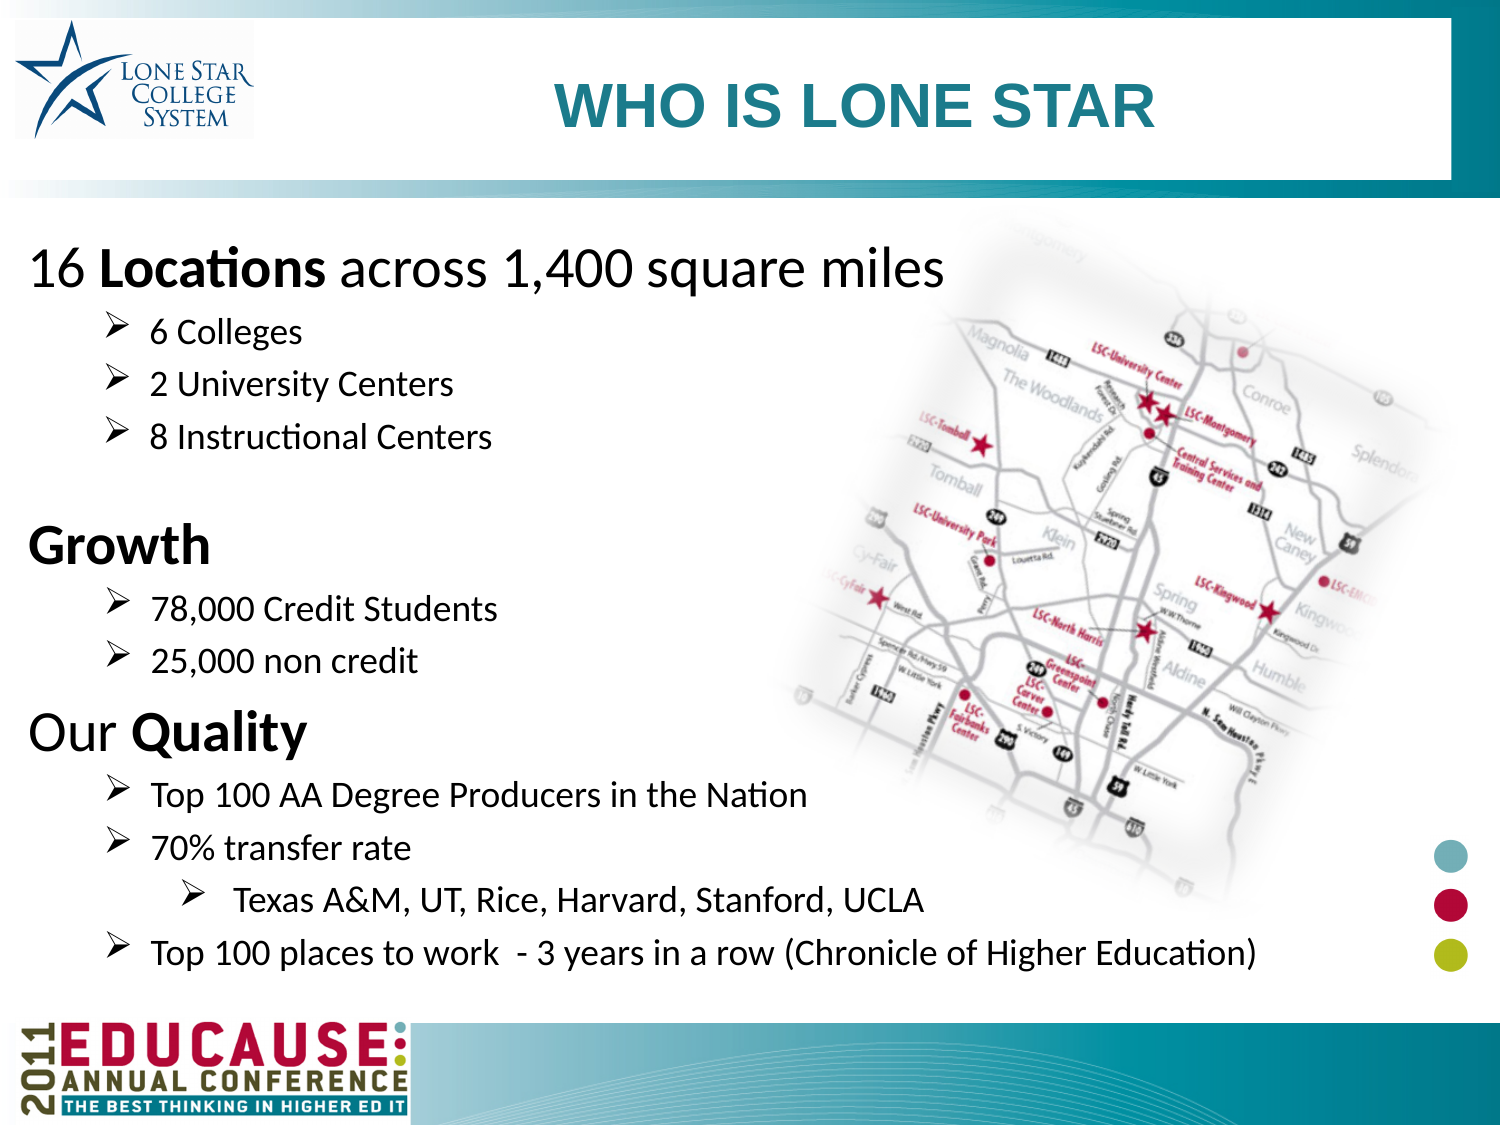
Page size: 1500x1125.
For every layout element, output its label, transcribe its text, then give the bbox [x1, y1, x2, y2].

picture [0, 0, 1500, 198]
picture [825, 251, 1399, 874]
picture [15, 20, 254, 139]
text_box 16 Locations across 1,400 square miles 6 Colleges 2 University Centers 8 Instructional Centers [12, 221, 1500, 499]
text_box Growth 78,000 Credit Students 25,000 non credit Our Quality Top 100 AA Degree Producers in the Nation 70% transfer rate Texas A&M, UT, Rice, Harvard, Stanford, UCLA Top 100 places to work - 3 years in a row (Chronicle of Higher Education) [13, 499, 1277, 1024]
title Who is Lone star [264, 25, 1448, 180]
picture [0, 1023, 1500, 1125]
picture [1430, 835, 1469, 979]
